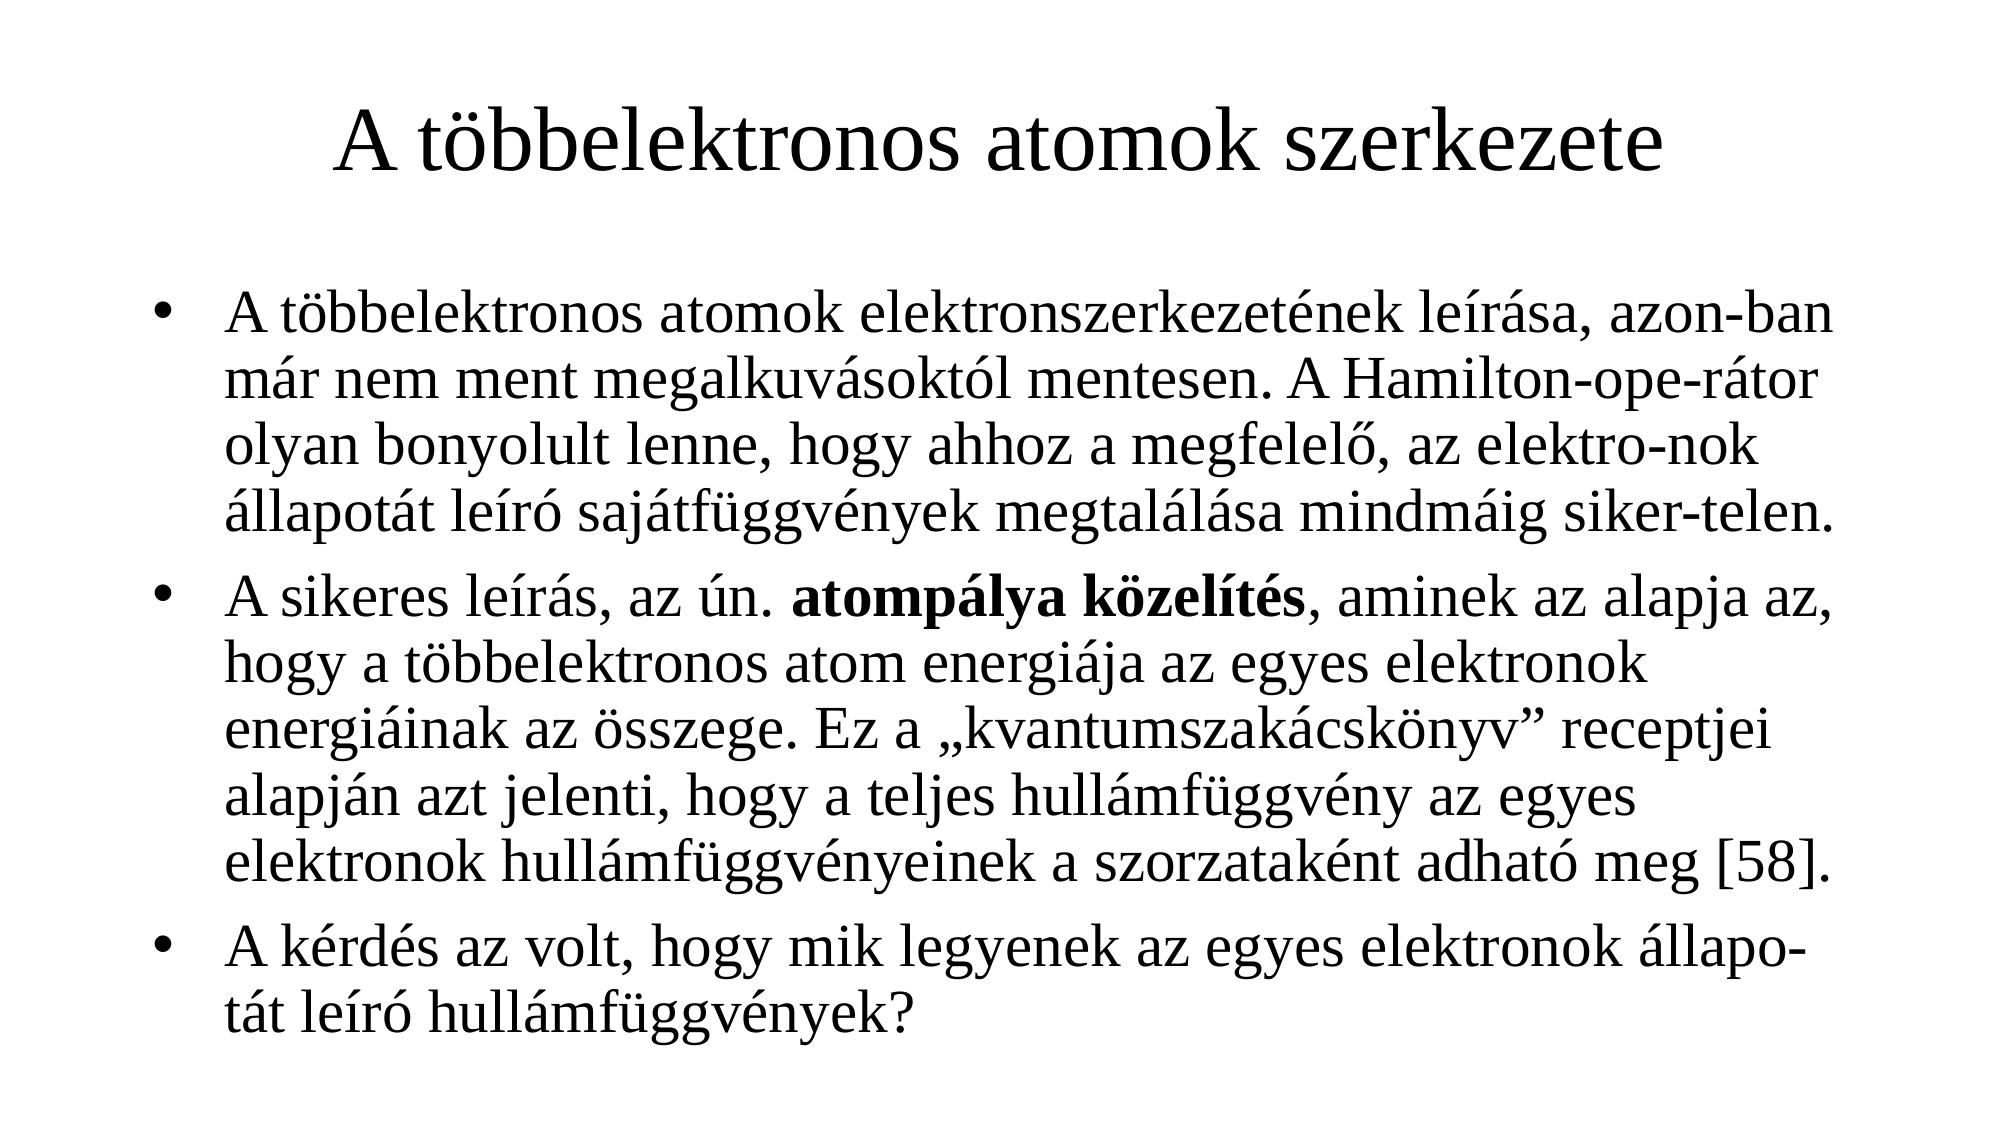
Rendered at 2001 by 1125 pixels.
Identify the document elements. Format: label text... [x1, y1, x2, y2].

title A többelektronos atomok szerkezete [137, 32, 1863, 250]
list A többelektronos atomok elektronszerkezetének leírása, azon-ban már nem ment megalkuvásoktól mentesen. A Hamilton-ope-rátor olyan bonyolult lenne, hogy ahhoz a megfelelő, az elektro-nok állapotát leíró sajátfüggvények megtalálása mindmáig siker-telen. A sikeres leírás, az ún. atompálya közelítés, aminek az alapja az, hogy a többelektronos atom energiája az egyes elektronok energiáinak az összege. Ez a „kvantumszakácskönyv” receptjei alapján azt jelenti, hogy a teljes hullámfüggvény az egyes elektronok hullámfüggvényeinek a szorzataként adható meg [58]. A kérdés az volt, hogy mik legyenek az egyes elektronok állapo-tát leíró hullámfüggvények? [137, 272, 1863, 1098]
